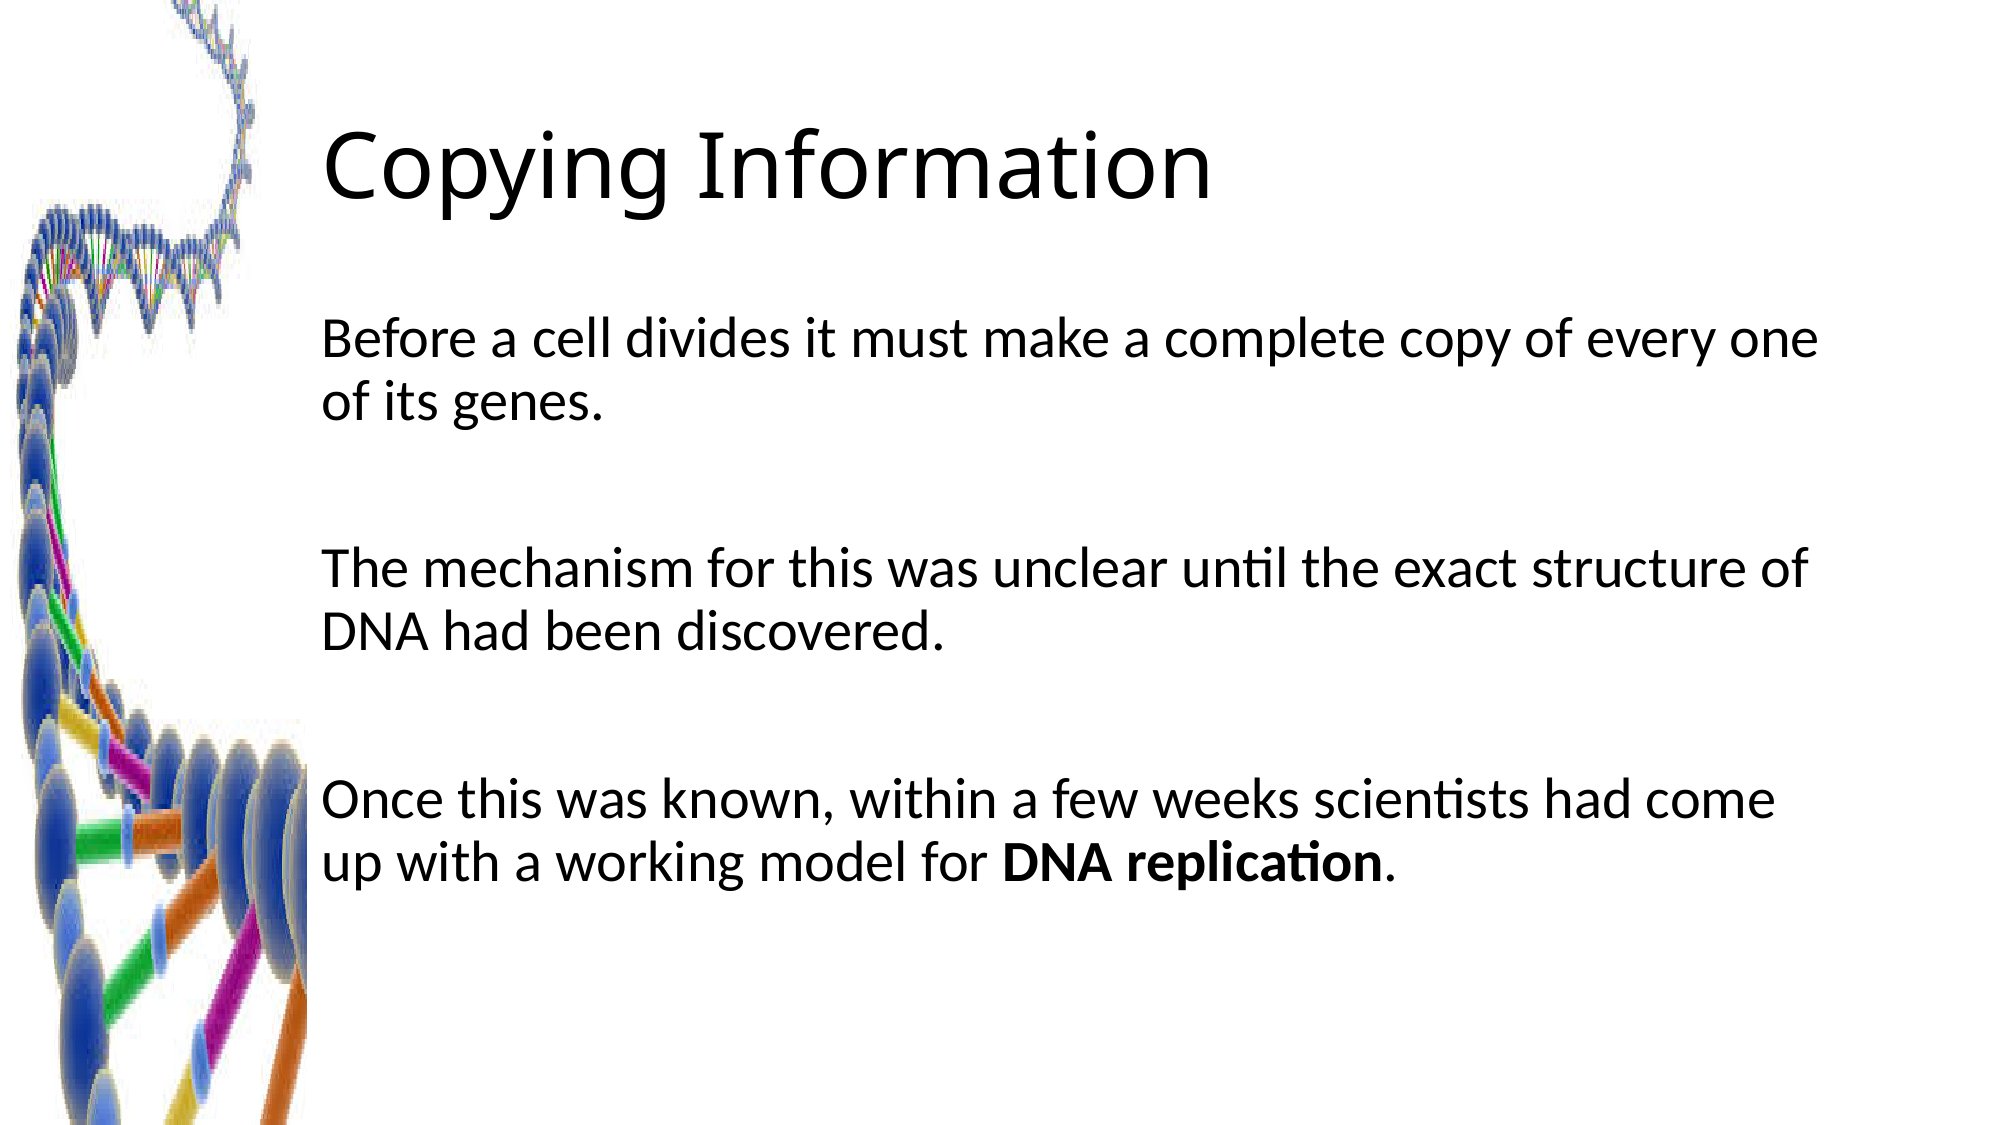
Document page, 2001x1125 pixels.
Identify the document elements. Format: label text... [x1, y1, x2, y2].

picture [0, 0, 307, 1125]
title Copying Information [306, 59, 1863, 278]
list Before a cell divides it must make a complete copy of every one of its genes. The mechanism for this was unclear until the exact structure of DNA had been discovered. Once this was known, within a few weeks scientists had come up with a working model for DNA replication. [306, 299, 1863, 1014]
